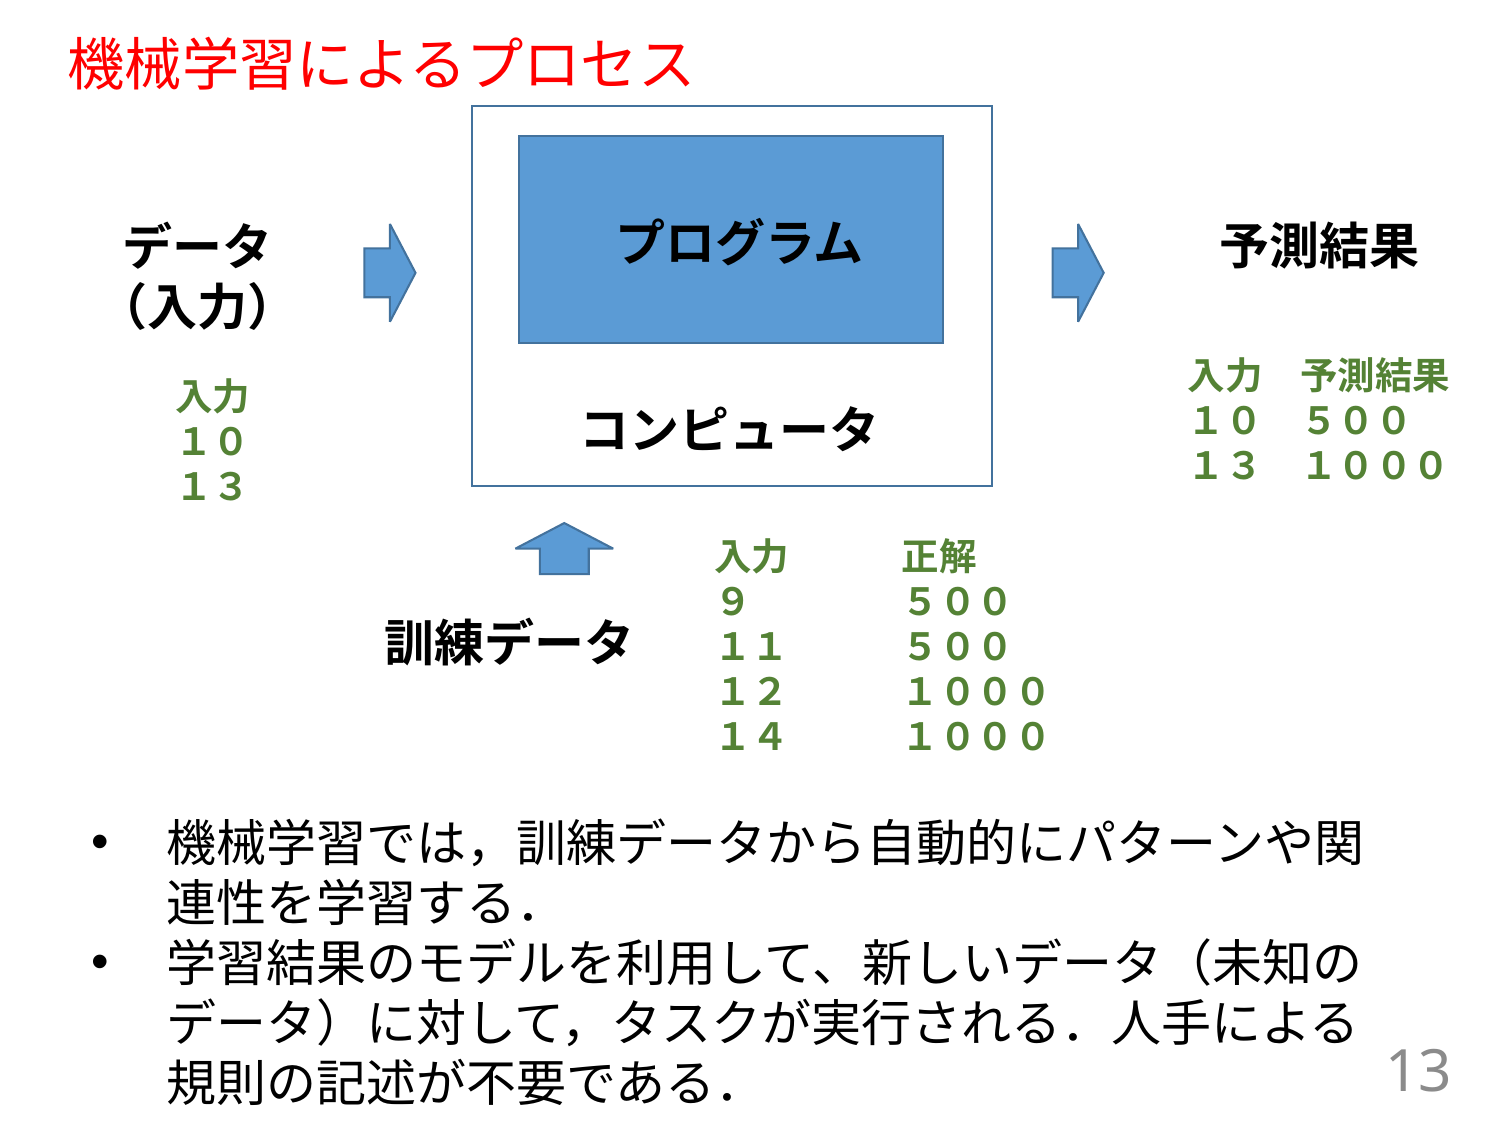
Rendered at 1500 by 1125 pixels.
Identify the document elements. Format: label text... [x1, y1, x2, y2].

text_box [365, 223, 417, 323]
text_box コンピュータ [564, 391, 898, 466]
text_box 入力 予測結果 １０ ５００ １３ １０００ [1173, 344, 1466, 495]
title 機械学習によるプロセス [52, 28, 1441, 106]
text_box 訓練データ [317, 603, 702, 679]
text_box プログラム [600, 203, 884, 279]
text_box [514, 521, 614, 576]
text_box [1051, 223, 1105, 323]
text_box 入力 正解 ９ ５００ １１ ５００ １２ １０００ １４ １０００ [699, 525, 1067, 766]
text_box 予測結果 [1152, 206, 1486, 282]
text_box 機械学習では，訓練データから自動的にパターンや関連性を学習する． 学習結果のモデルを利用して、新しいデータ（未知のデータ）に対して，タスクが実行される．人手による規則の記述が不要である． [76, 803, 1386, 1119]
text_box 入力 １０ １３ [160, 365, 266, 516]
slide_number 13 [1386, 1042, 1467, 1103]
text_box データ （入力） [31, 208, 365, 343]
text_box [518, 135, 944, 344]
text_box [471, 105, 993, 487]
